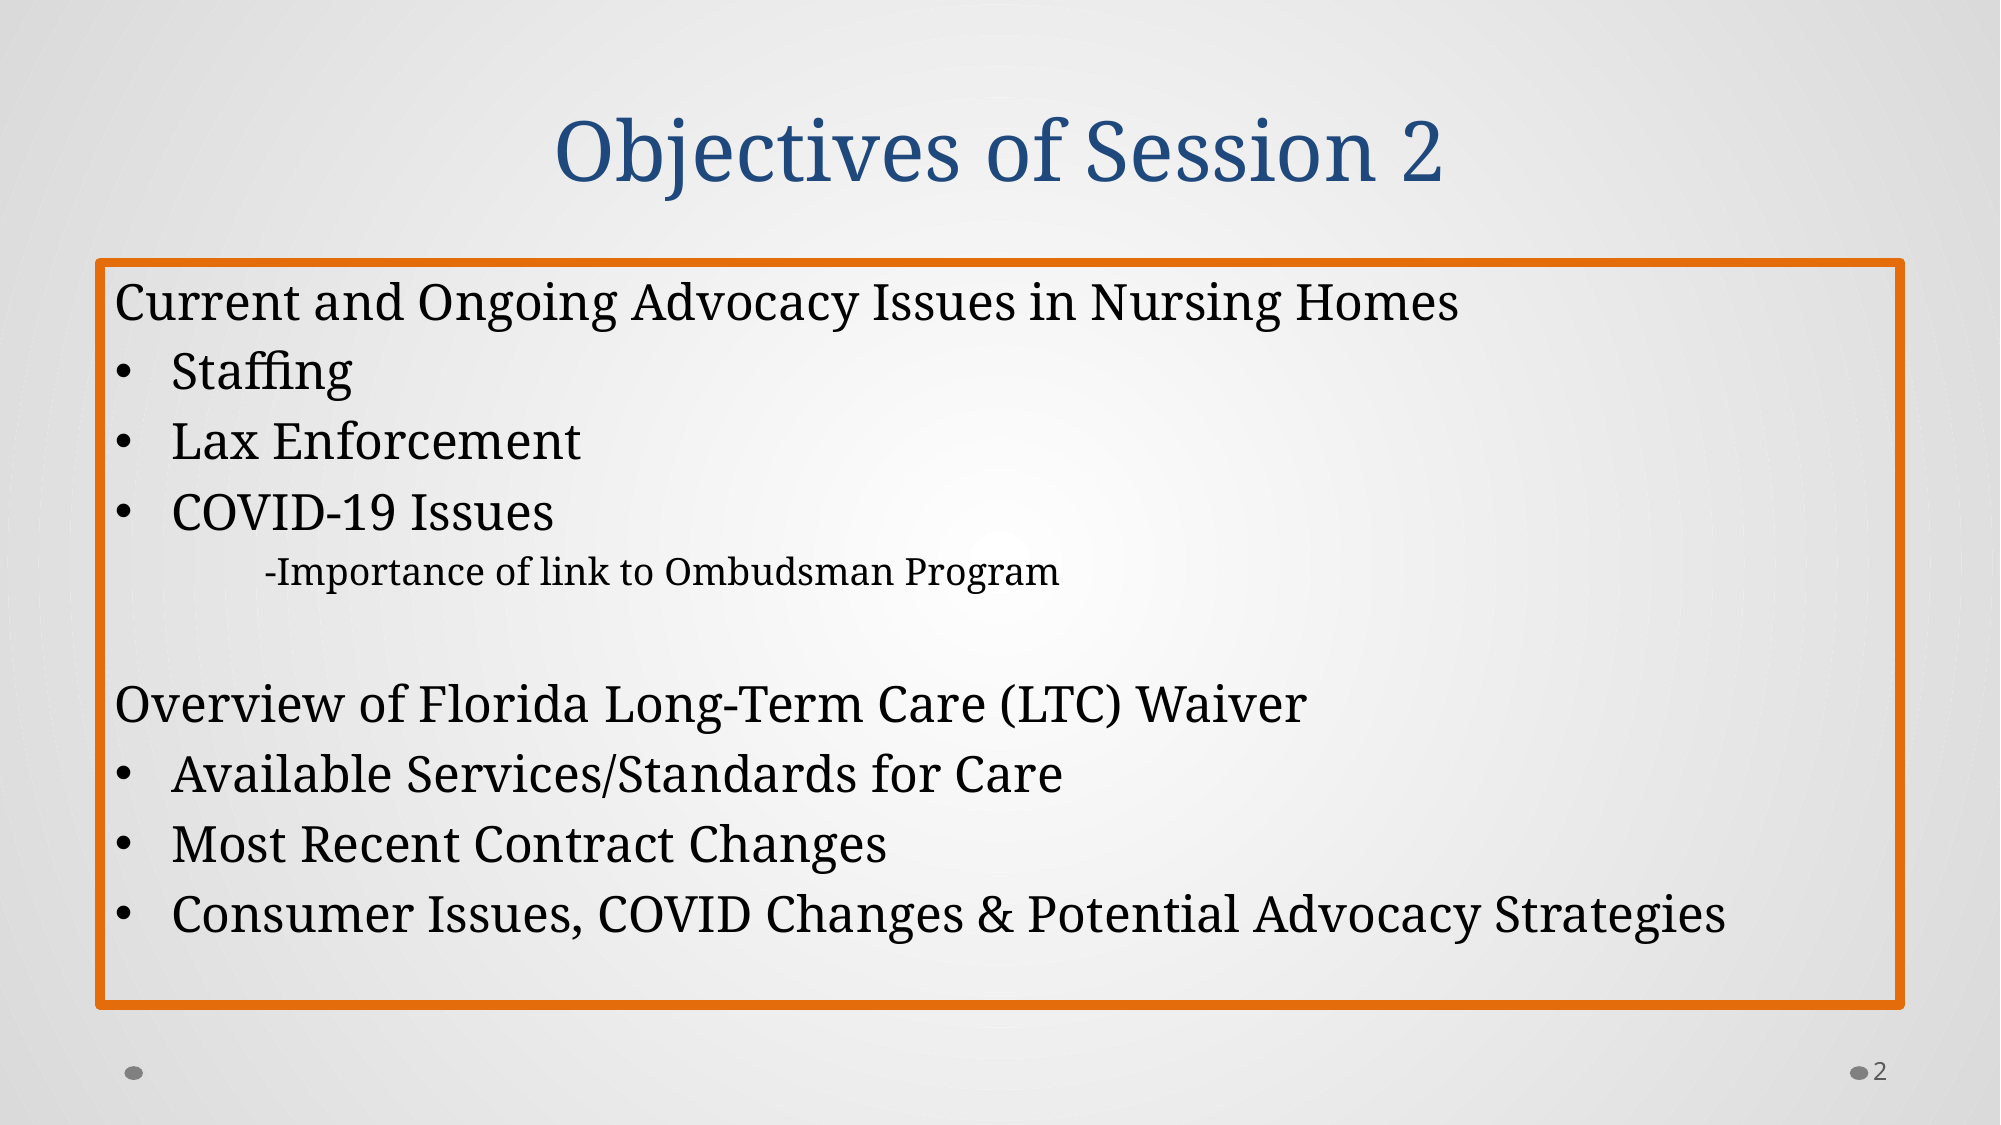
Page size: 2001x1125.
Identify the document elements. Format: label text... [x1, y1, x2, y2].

list Current and Ongoing Advocacy Issues in Nursing Homes Staffing Lax Enforcement COVID-19 Issues -Importance of link to Ombudsman Program Overview of Florida Long-Term Care (LTC) Waiver Available Services/Standards for Care Most Recent Contract Changes Consumer Issues, COVID Changes & Potential Advocacy Strategies [99, 262, 1900, 1005]
title Objectives of Session 2 [324, 0, 1675, 206]
slide_number 2 [1868, 1042, 1992, 1103]
